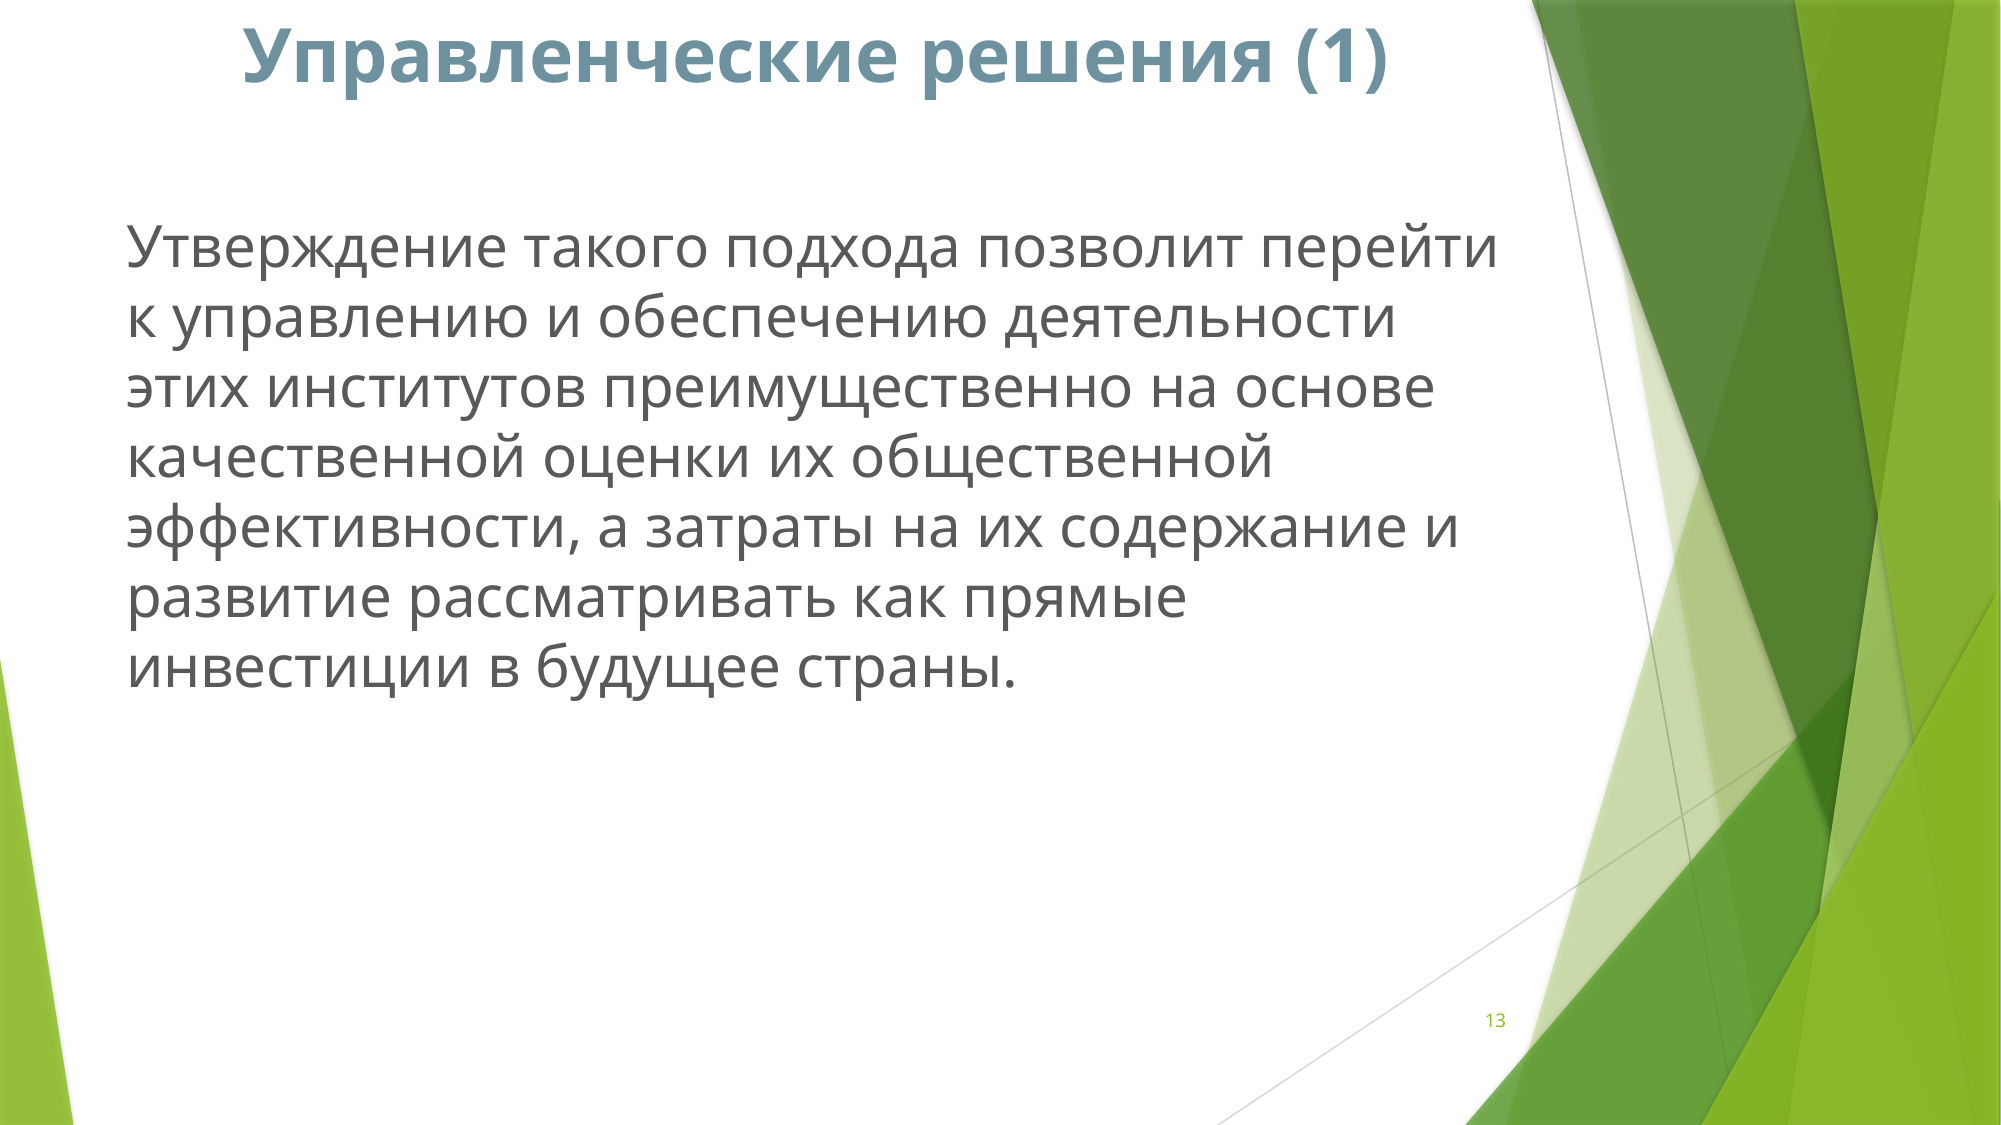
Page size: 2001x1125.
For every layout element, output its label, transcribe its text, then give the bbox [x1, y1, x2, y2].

title Управленческие решения (1) [111, 0, 1522, 170]
list Утверждение такого подхода позволит перейти к управлению и обеспечению деятельности этих институтов преимущественно на основе качественной оценки их общественной эффективности, а затраты на их содержание и развитие рассматривать как прямые инвестиции в будущее страны. [111, 202, 1522, 991]
slide_number 13 [1409, 991, 1522, 1051]
